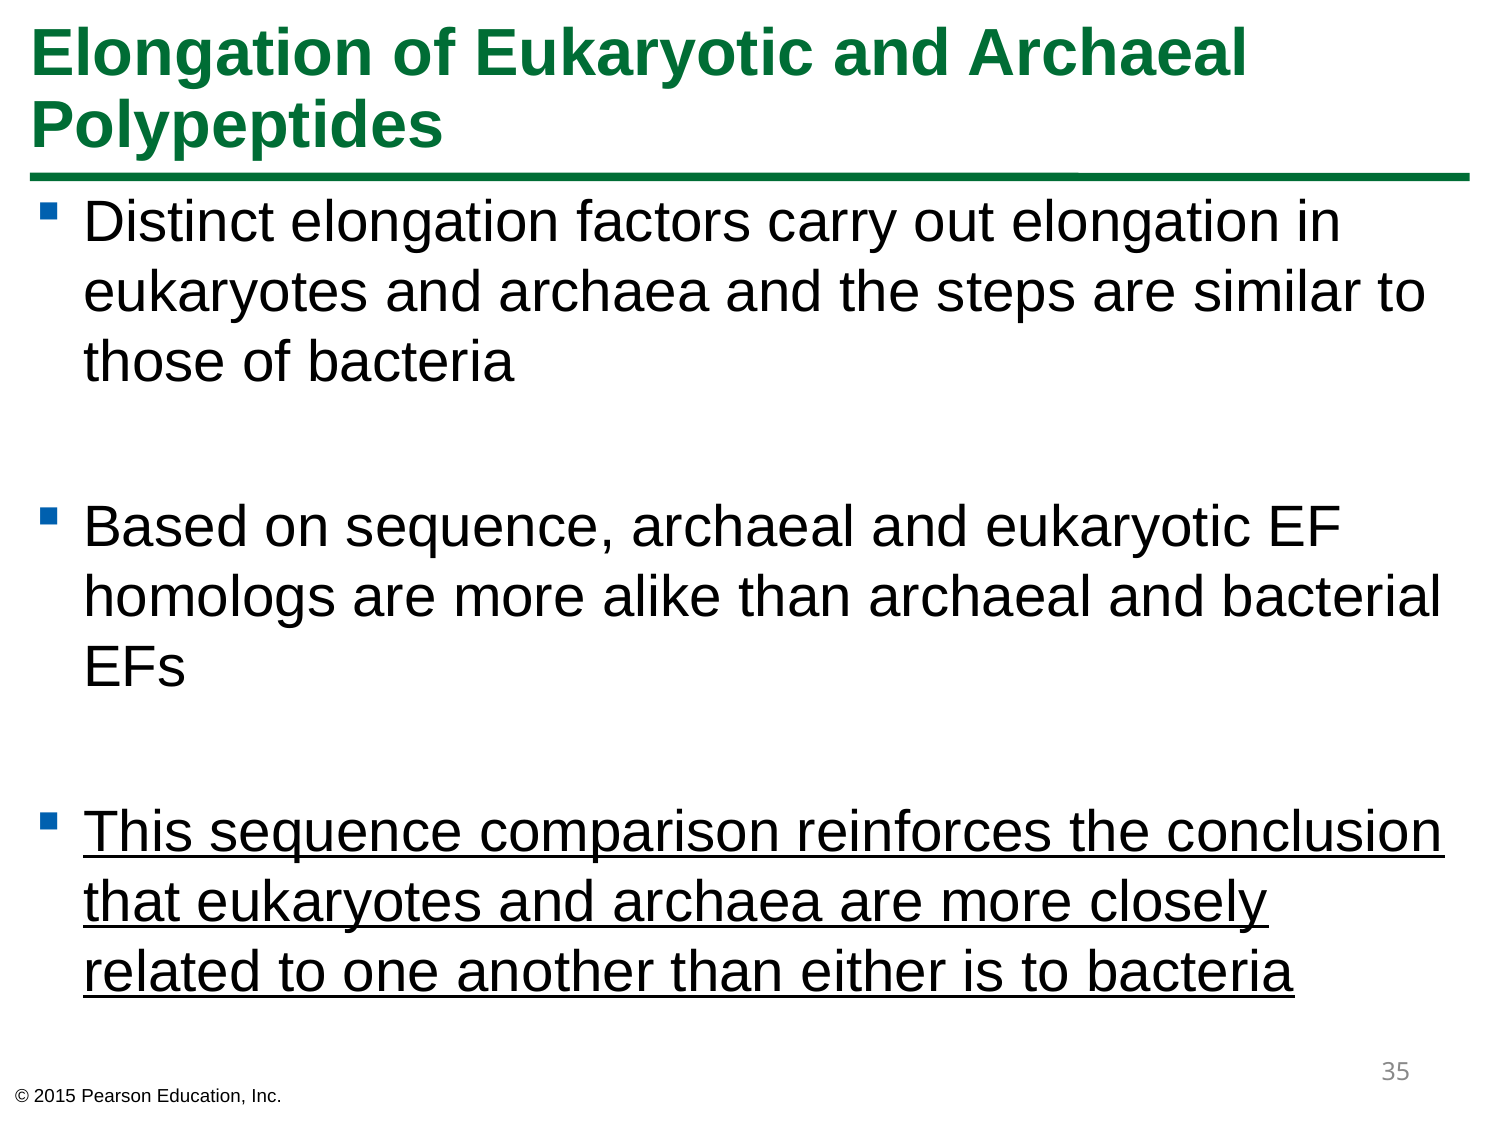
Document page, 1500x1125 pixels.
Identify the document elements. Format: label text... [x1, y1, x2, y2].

text_box 35 [1074, 1042, 1425, 1103]
footer © 2015 Pearson Education, Inc. [0, 1065, 507, 1125]
title Elongation of Eukaryotic and Archaeal Polypeptides [29, 17, 1470, 153]
list Distinct elongation factors carry out elongation in eukaryotes and archaea and the steps are similar to those of bacteria Based on sequence, archaeal and eukaryotic EF homologs are more alike than archaeal and bacterial EFs This sequence comparison reinforces the conclusion that eukaryotes and archaea are more closely related to one another than either is to bacteria [31, 183, 1471, 1047]
